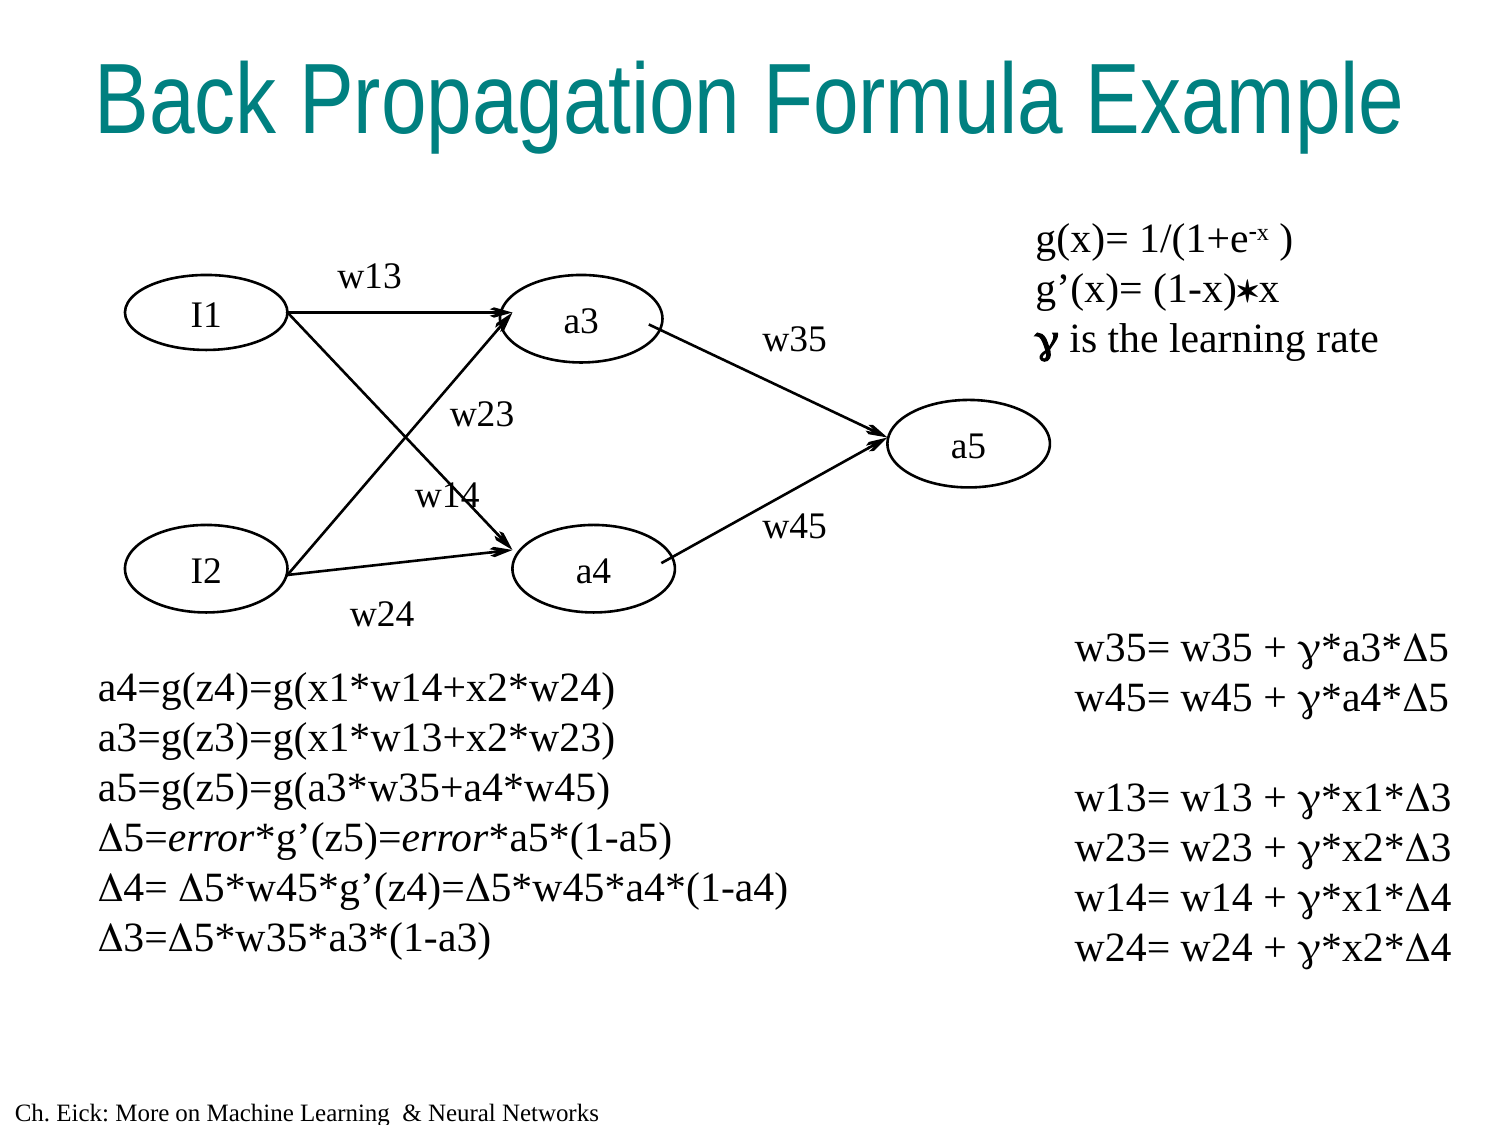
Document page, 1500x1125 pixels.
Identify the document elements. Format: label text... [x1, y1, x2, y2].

text_box w23 [435, 381, 530, 441]
text_box w45 [747, 493, 842, 554]
text_box a5 [887, 399, 1050, 488]
text_box g(x)= 1/(1+e-x ) g’(x)= (1-x)*x g is the learning rate [1020, 203, 1424, 369]
text_box [649, 324, 887, 437]
text_box a4 [512, 524, 675, 613]
text_box w35= w35 + g*a3*D5 w45= w45 + g*a4*D5 w13= w13 + g*x1*D3 w23= w23 + g*x2*D3 w14= w14 + g*x1*D4 w24= w24 + g*x2*D4 [1059, 612, 1500, 1028]
text_box a3 [502, 274, 663, 363]
text_box [486, 523, 512, 549]
text_box a4=g(z4)=g(x1*w14+x2*w24) a3=g(z3)=g(x1*w13+x2*w23) a5=g(z5)=g(a3*w35+a4*w45) D5=error*g’(z5)=error*a5*(1-a5) D4= D5*w45*g’(z4)=D5*w45*a4*(1-a4) D3=D5*w35*a3*(1-a3) [83, 652, 804, 1018]
text_box w24 [335, 581, 430, 641]
text_box I1 [124, 274, 288, 350]
text_box [289, 307, 511, 318]
text_box [287, 547, 513, 576]
text_box w35 [747, 306, 842, 366]
text_box I2 [124, 524, 288, 613]
text_box [453, 312, 513, 381]
text_box w14 [400, 462, 495, 523]
text_box w13 [322, 243, 417, 304]
text_box [787, 437, 888, 493]
title Back Propagation Formula Example [37, 0, 1463, 188]
text_box a3 [499, 314, 509, 320]
